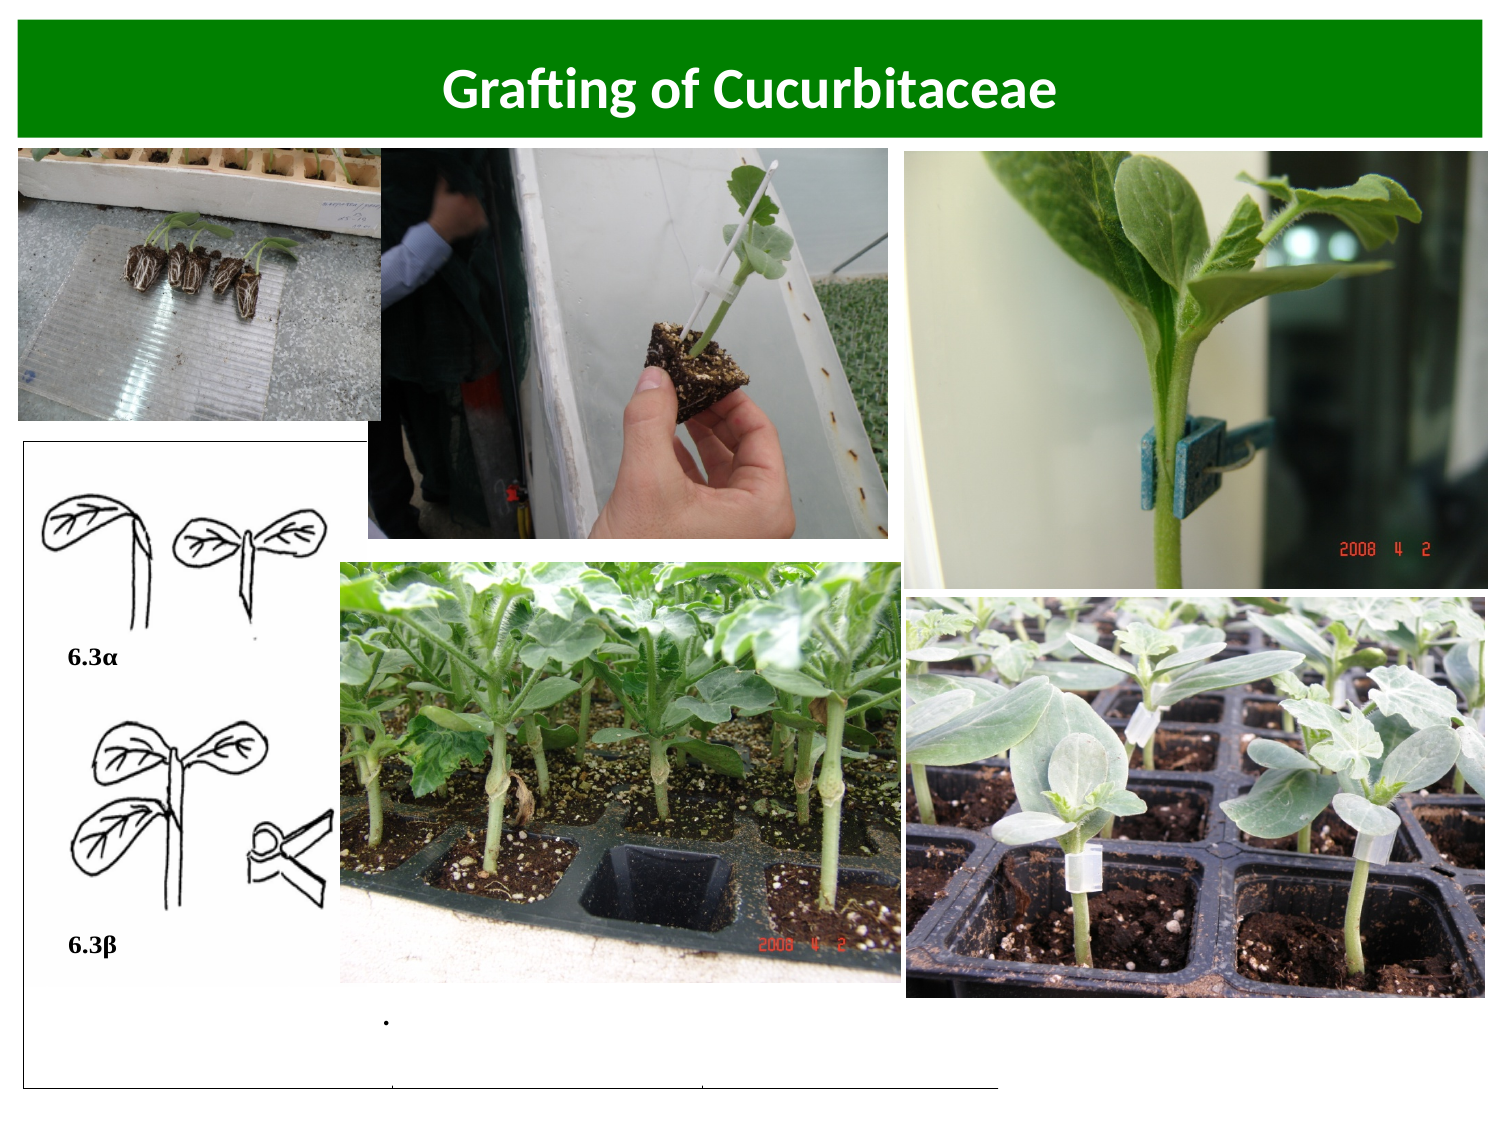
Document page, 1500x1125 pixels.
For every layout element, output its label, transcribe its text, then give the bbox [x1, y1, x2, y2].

title Grafting of Cucurbitaceae [17, 19, 1483, 138]
picture [17, 148, 1488, 1118]
